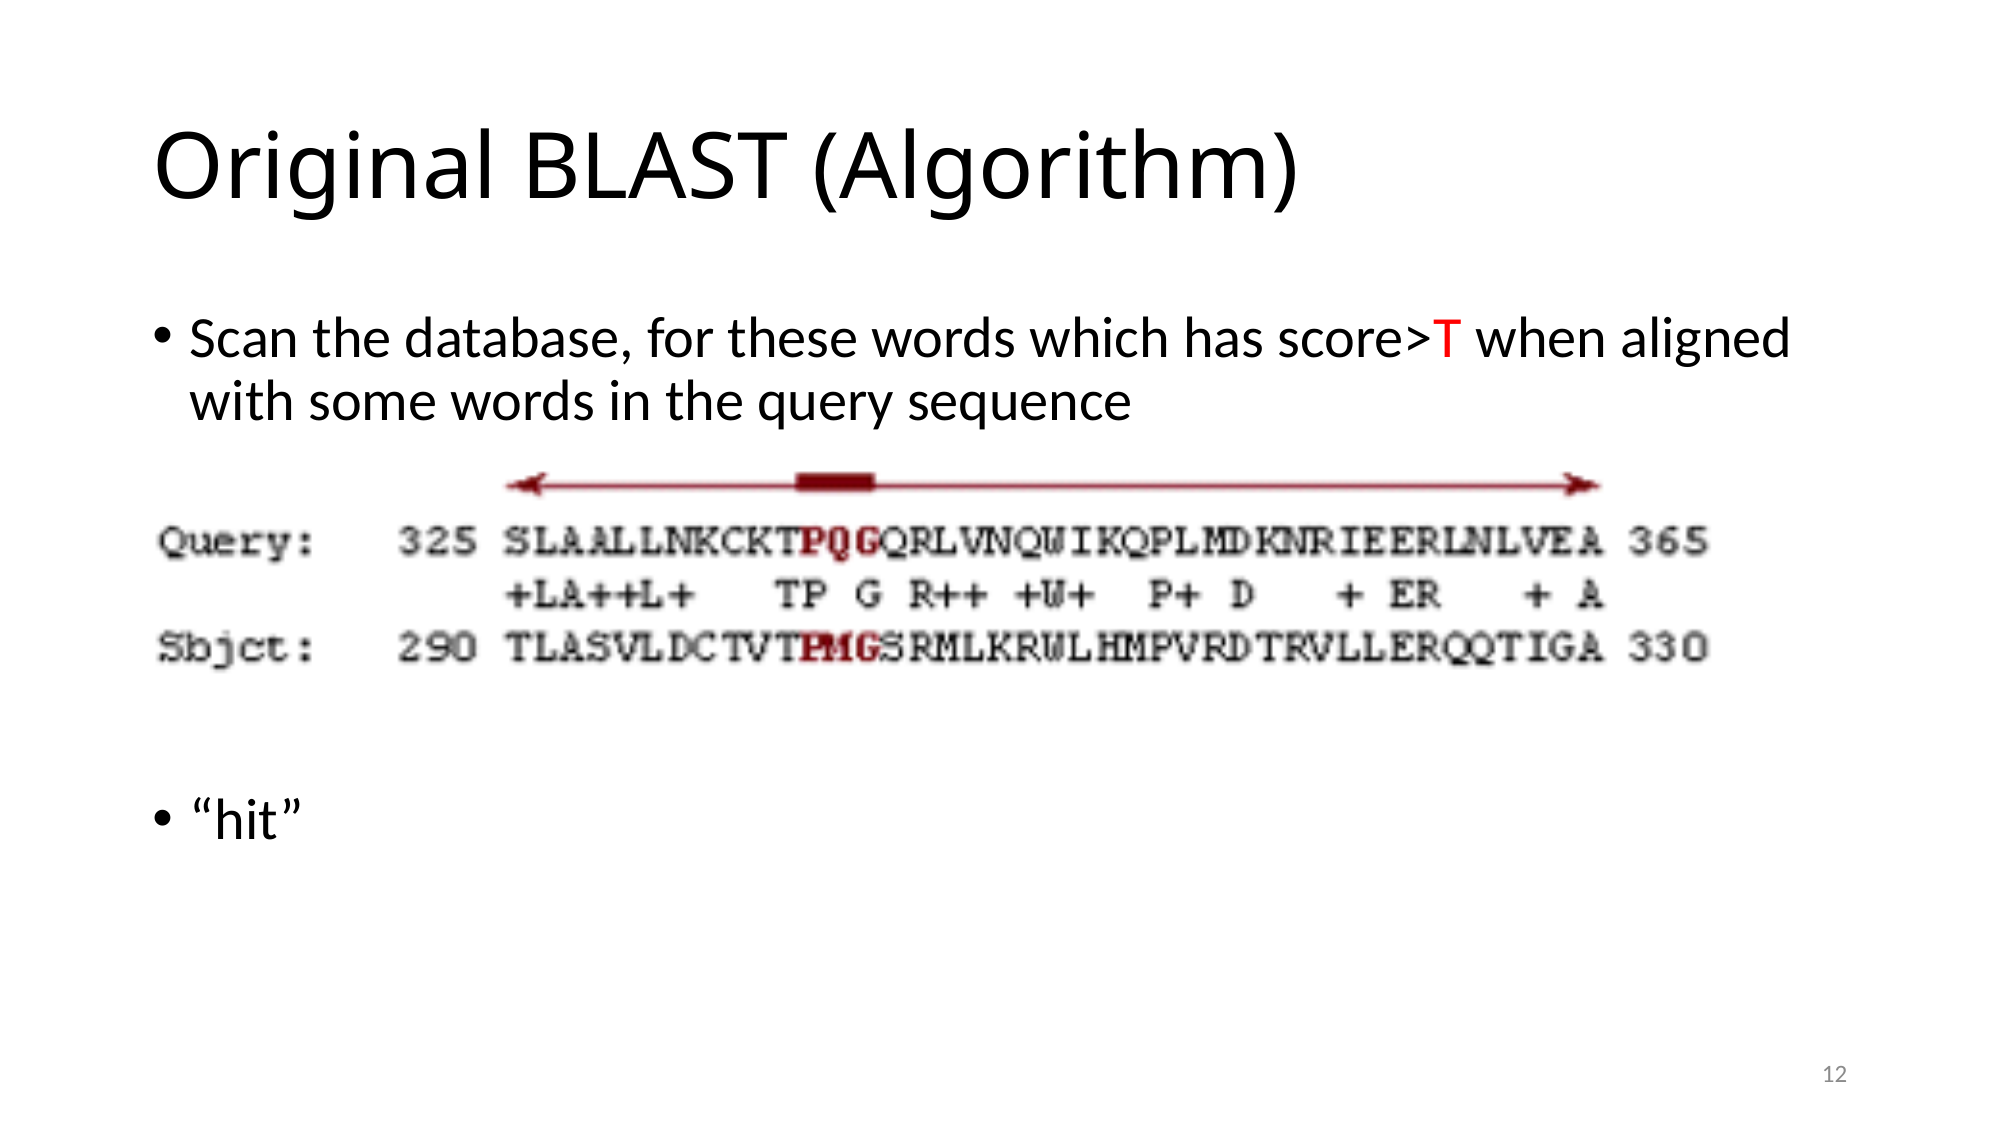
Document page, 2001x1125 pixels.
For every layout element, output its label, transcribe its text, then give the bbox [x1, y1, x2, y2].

list Scan the database, for these words which has score>T when aligned with some words in the query sequence “hit” [137, 299, 1863, 1014]
picture [137, 447, 1733, 708]
title Original BLAST (Algorithm) [137, 59, 1863, 278]
slide_number 12 [1412, 1042, 1863, 1103]
